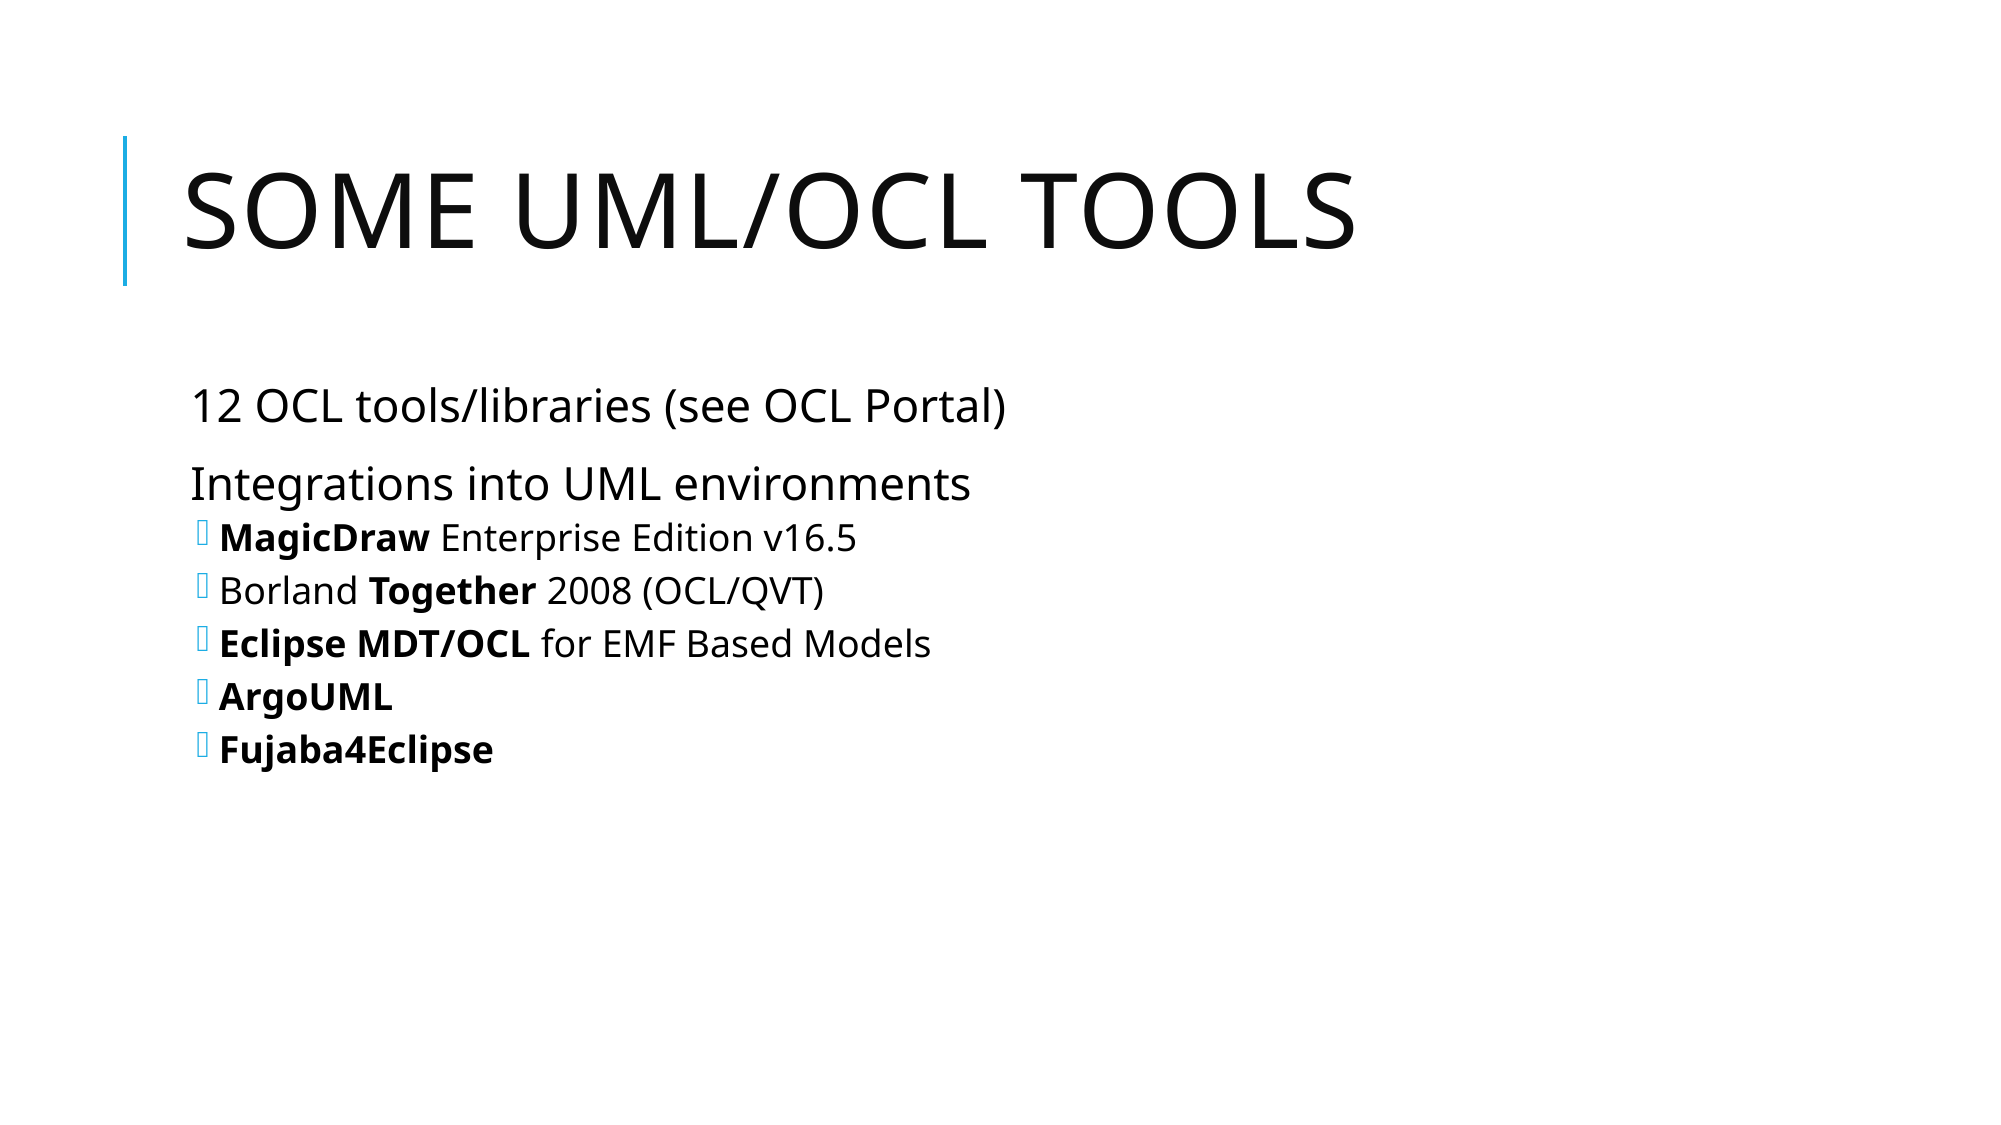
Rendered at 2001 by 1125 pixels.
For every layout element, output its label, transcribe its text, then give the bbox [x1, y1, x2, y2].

title Some UML/OCL Tools [168, 96, 1763, 342]
list 12 OCL tools/libraries (see OCL Portal) Integrations into UML environments MagicDraw Enterprise Edition v16.5 Borland Together 2008 (OCL/QVT) Eclipse MDT/OCL for EMF Based Models ArgoUML Fujaba4Eclipse [168, 375, 1763, 1035]
